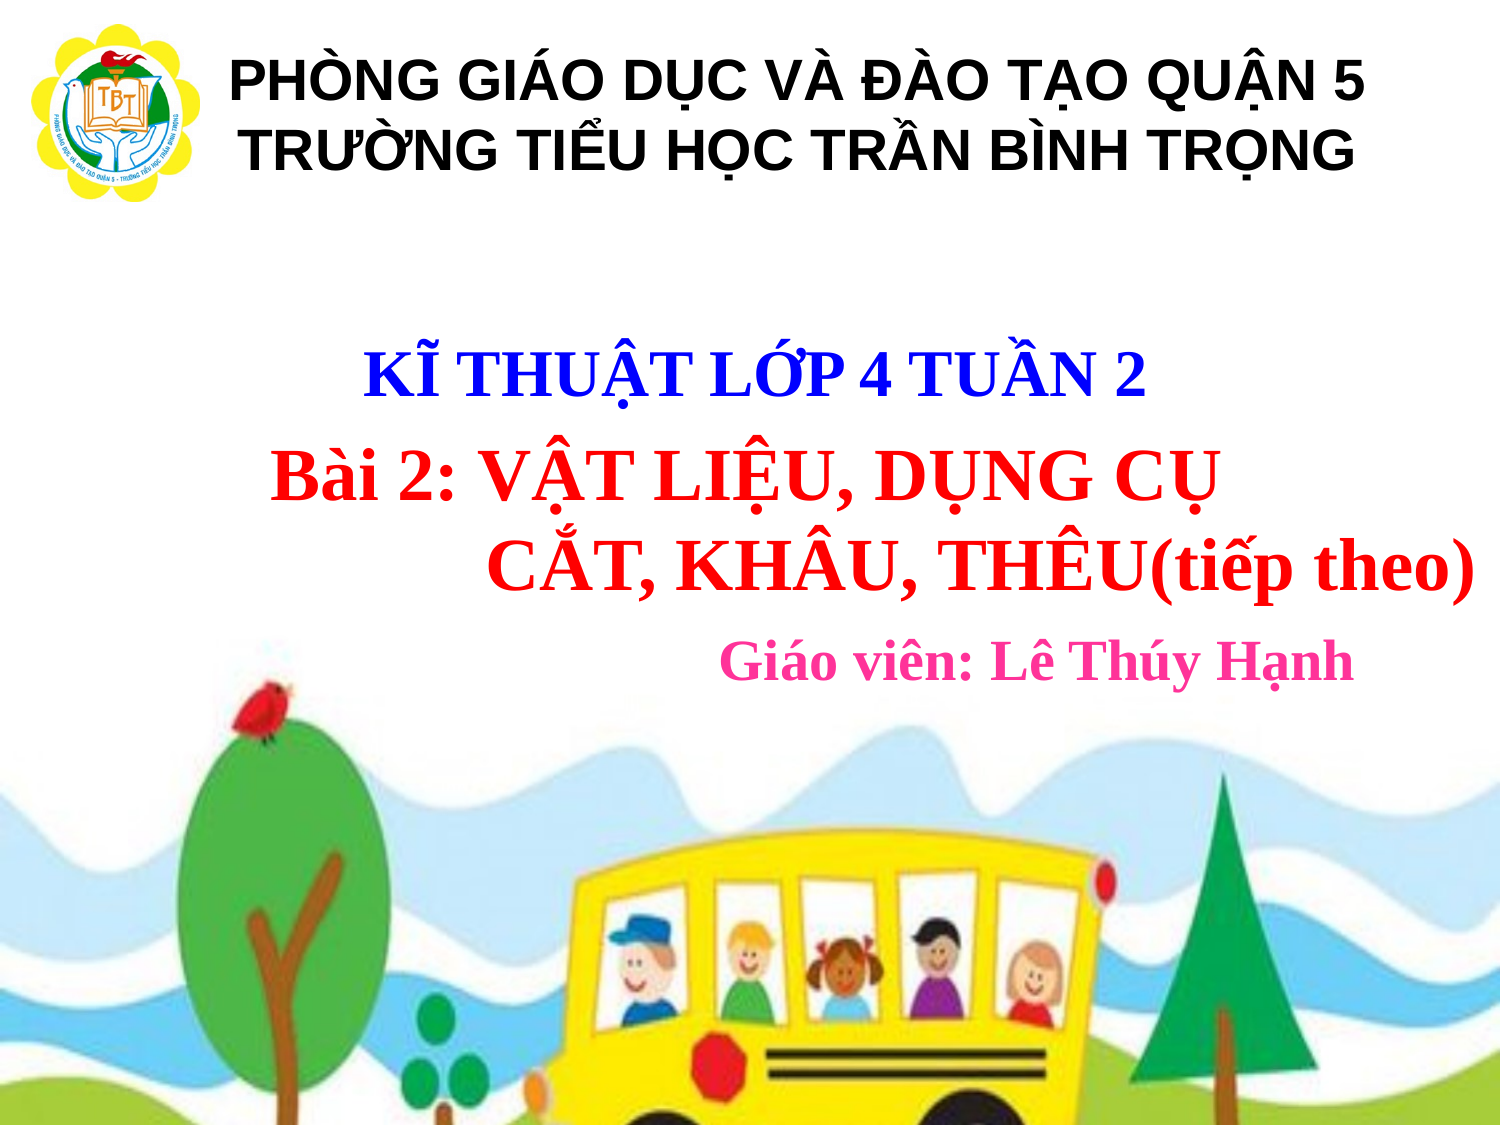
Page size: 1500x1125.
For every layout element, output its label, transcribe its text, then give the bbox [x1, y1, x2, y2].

text_box PHÒNG GIÁO DỤC VÀ ĐÀO TẠO QUẬN 5 TRƯỜNG TIỂU HỌC TRẦN BÌNH TRỌNG [213, 35, 1382, 190]
picture [0, 0, 1500, 312]
text_box KĨ THUẬT LỚP 4 TUẦN 2 Bài 2: VẬT LIỆU, DỤNG CỤ CẮT, KHÂU, THÊU(tiếp theo) Giáo viên: Lê Thúy Hạnh [0, 312, 1500, 675]
picture [0, 675, 1500, 1125]
